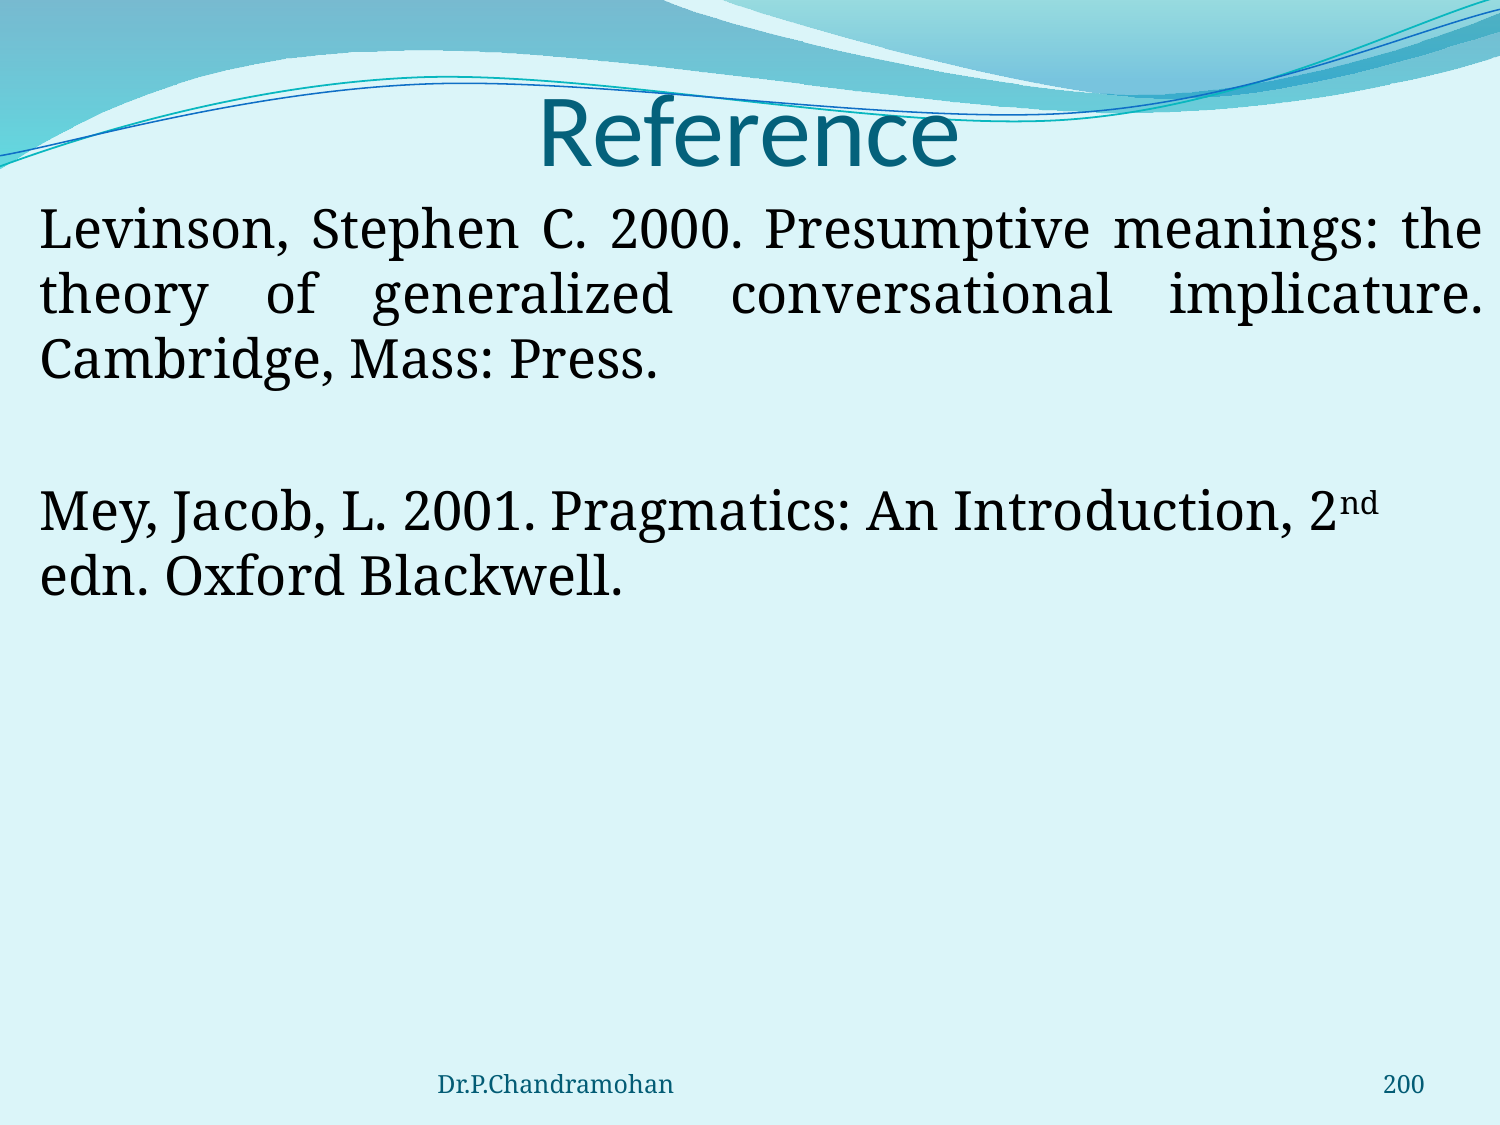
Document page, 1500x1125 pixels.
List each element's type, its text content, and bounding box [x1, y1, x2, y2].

list Levinson, Stephen C. 2000. Presumptive meanings: the theory of generalized conversational implicature. Cambridge, Mass: Press. Mey, Jacob, L. 2001. Pragmatics: An Introduction, 2nd edn. Oxford Blackwell. [24, 187, 1500, 1103]
title Reference [75, 0, 1425, 187]
slide_number 200 [1299, 1042, 1425, 1103]
footer Dr.P.Chandramohan [437, 1042, 988, 1103]
